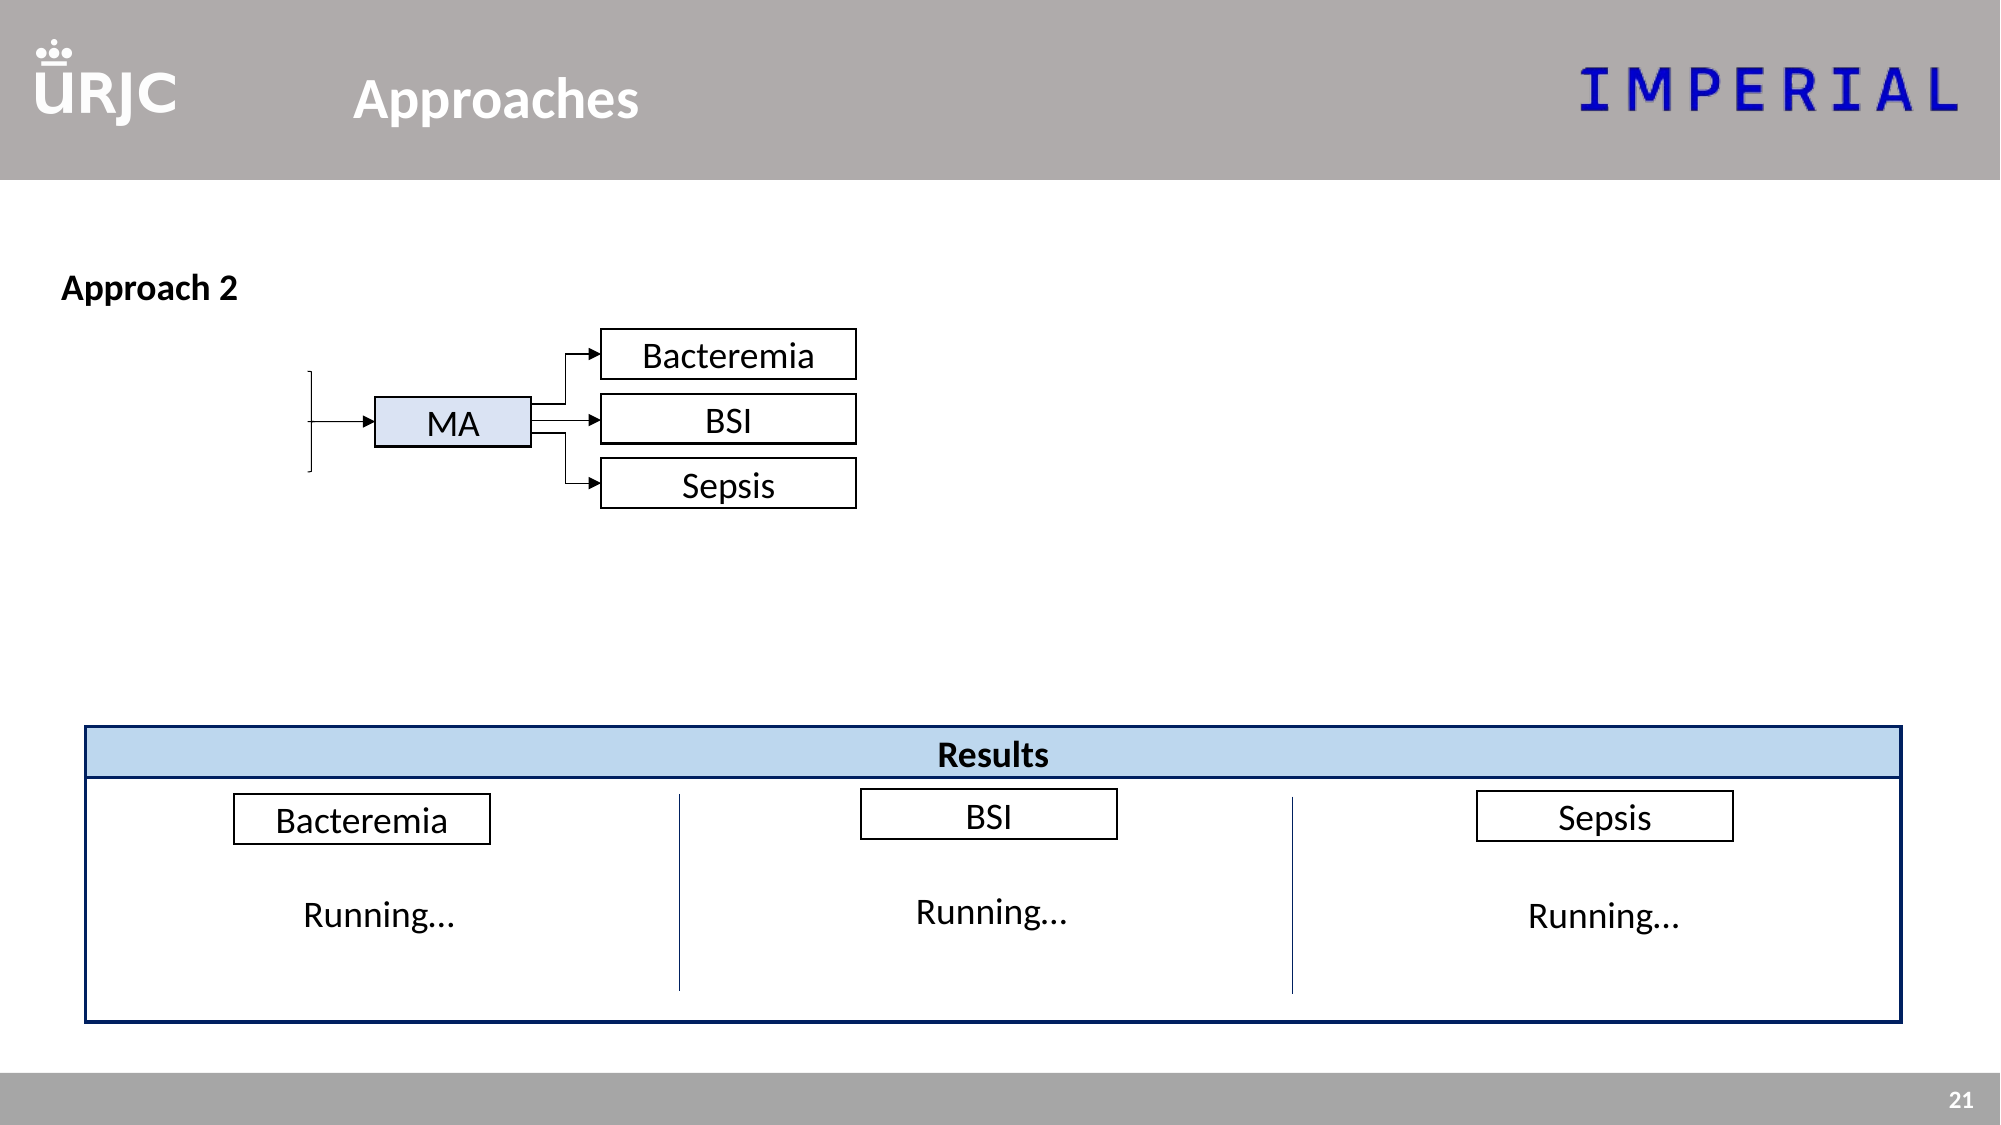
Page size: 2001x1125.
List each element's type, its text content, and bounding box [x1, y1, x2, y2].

text_box Approaches [338, 52, 1385, 138]
text_box [84, 779, 1902, 1023]
text_box [307, 370, 316, 473]
text_box Running… [901, 879, 1196, 940]
text_box [0, 1072, 2000, 1125]
text_box Sepsis [1476, 790, 1734, 842]
text_box Sepsis [600, 457, 857, 509]
text_box Bacteremia [233, 793, 491, 845]
text_box Bacteremia [600, 328, 857, 380]
text_box MA [374, 396, 532, 448]
slide_number 21 [1539, 1076, 1990, 1122]
text_box BSI [600, 393, 857, 445]
text_box Results [84, 725, 1902, 779]
text_box BSI [860, 788, 1118, 840]
picture [1567, 46, 1972, 127]
picture [30, 33, 181, 132]
text_box Running… [288, 882, 583, 942]
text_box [530, 354, 601, 405]
text_box Running… [1513, 883, 1808, 944]
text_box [530, 432, 601, 484]
